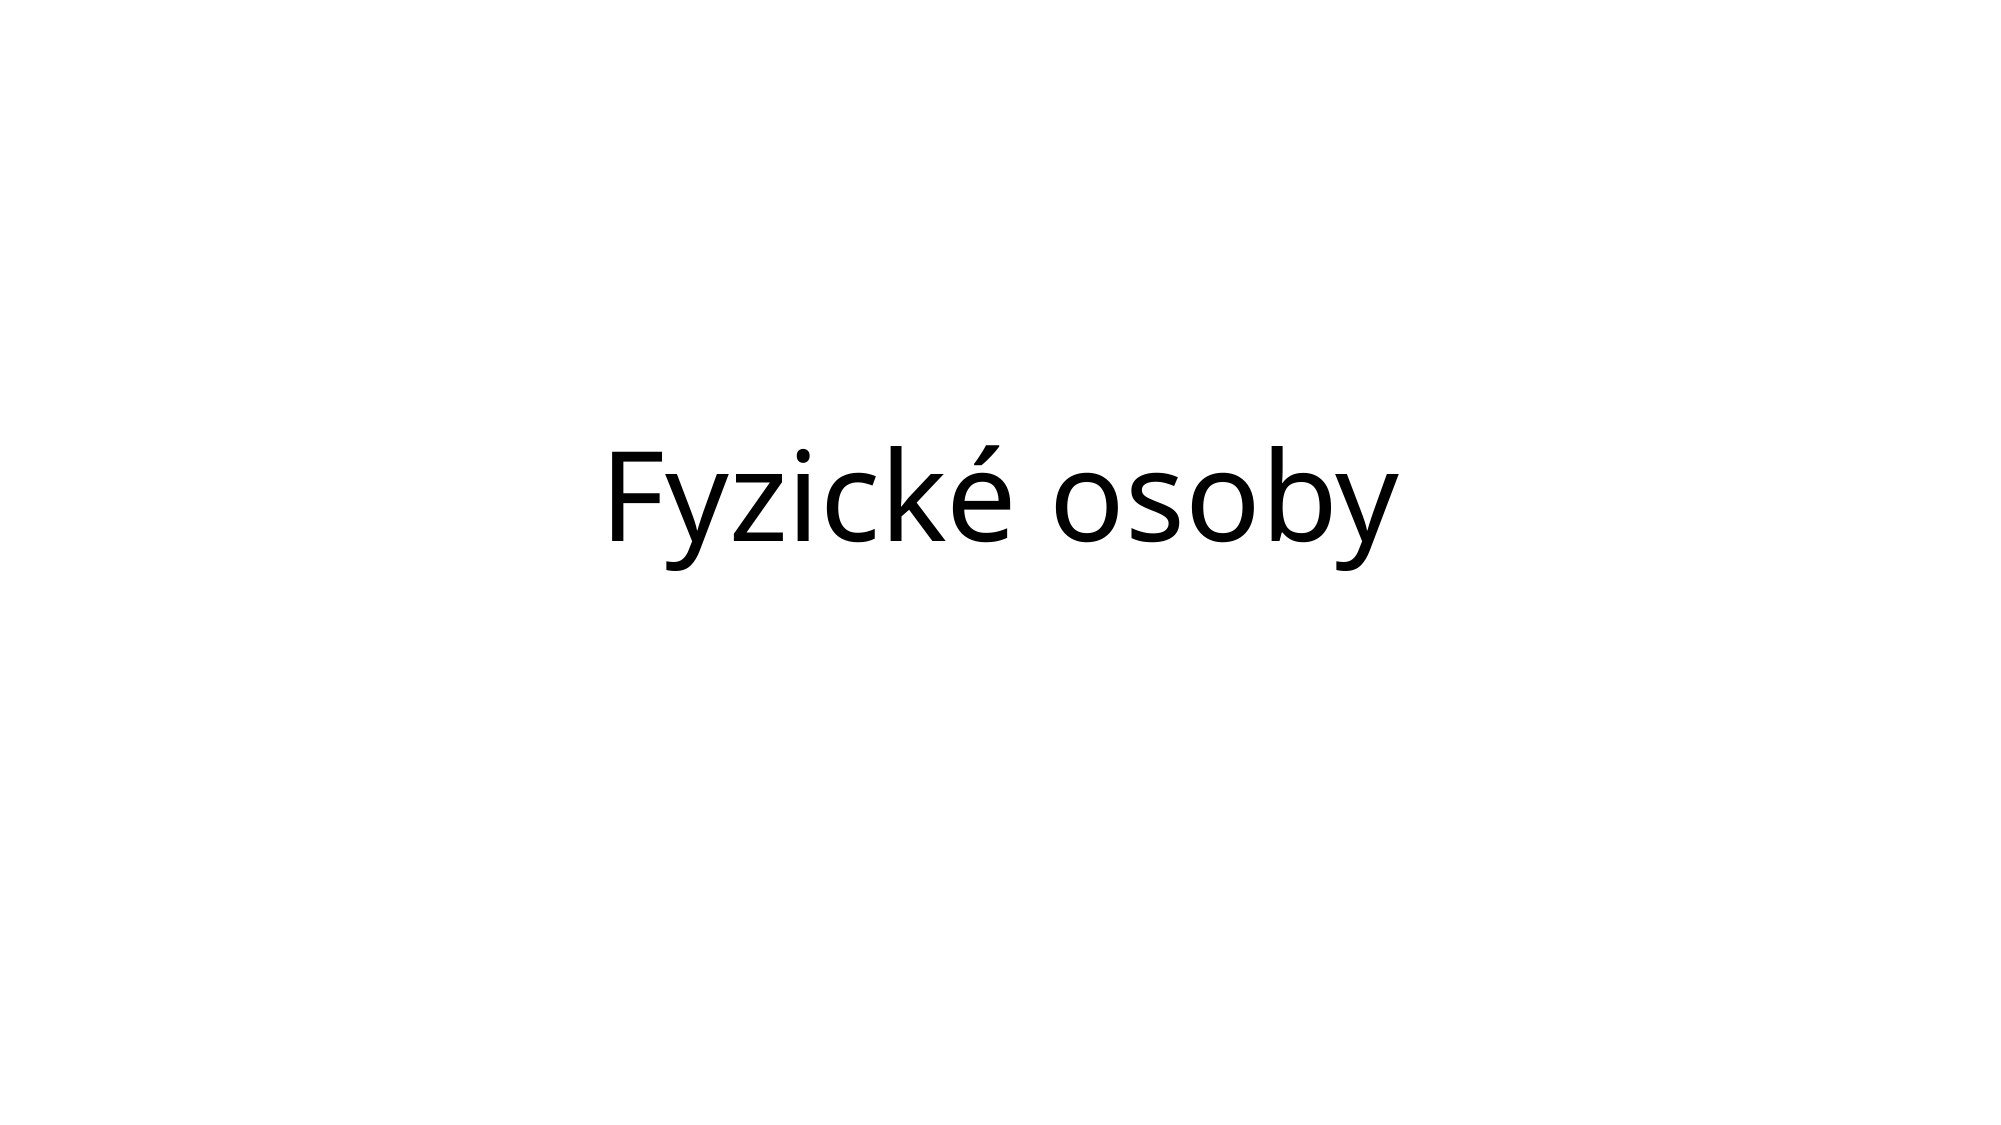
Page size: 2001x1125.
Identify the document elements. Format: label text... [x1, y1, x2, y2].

title Fyzické osoby [249, 184, 1750, 576]
